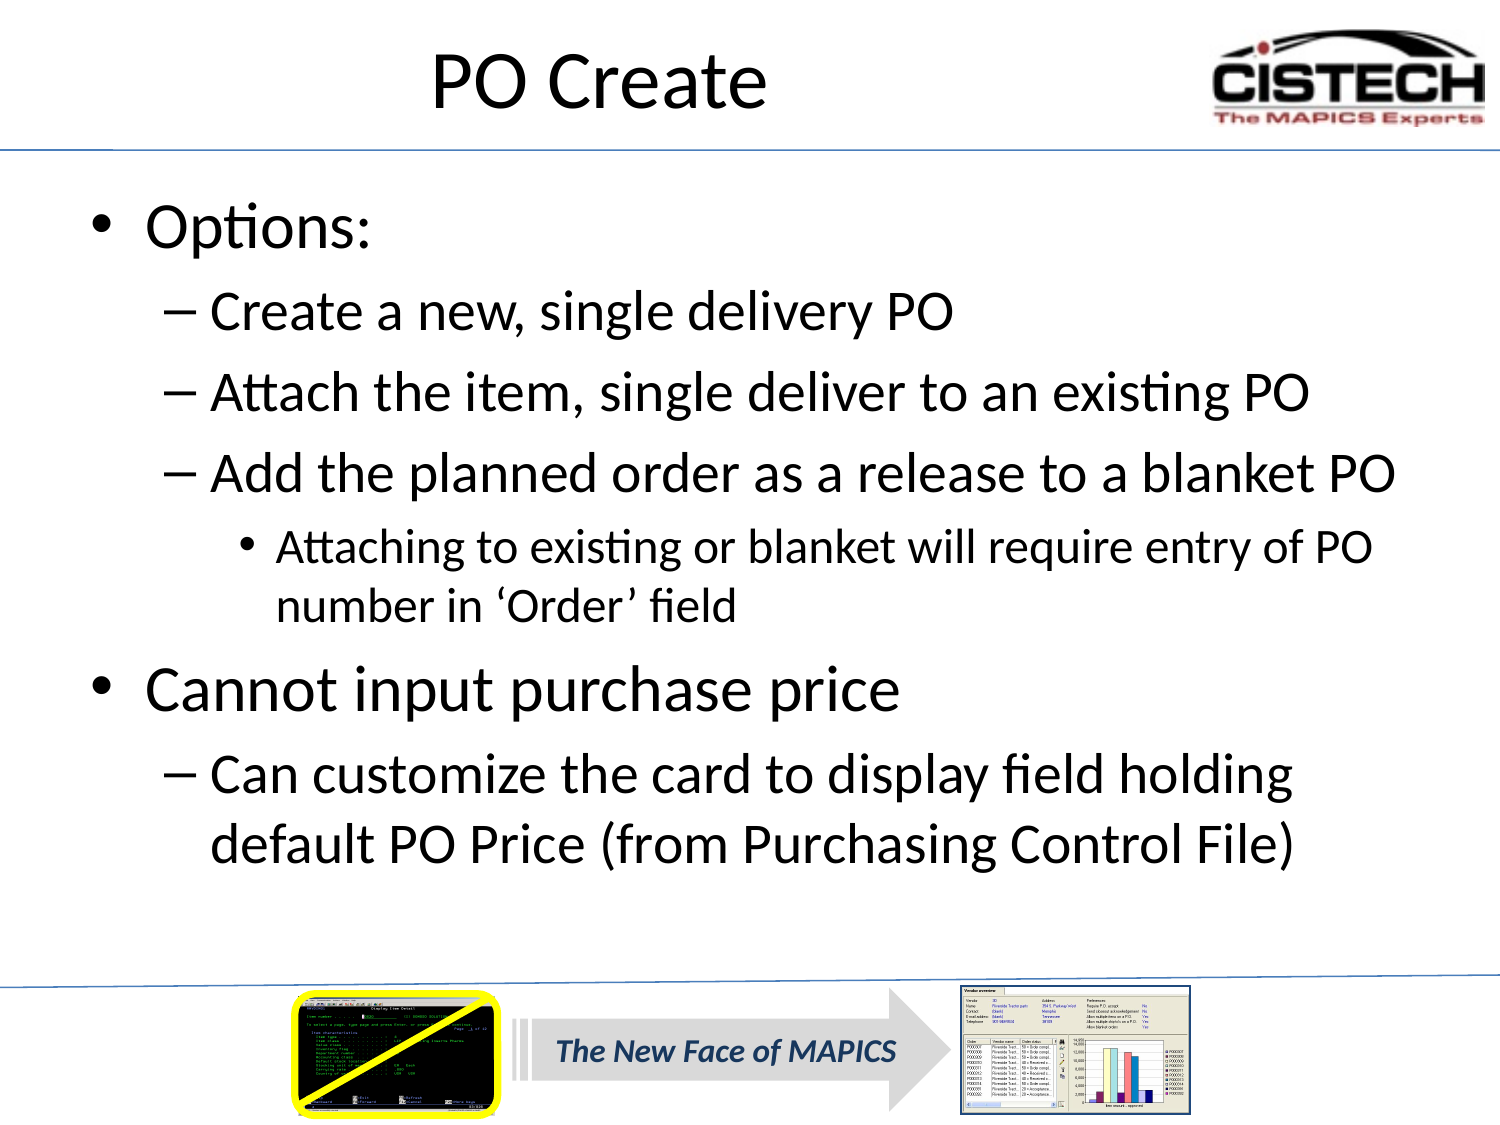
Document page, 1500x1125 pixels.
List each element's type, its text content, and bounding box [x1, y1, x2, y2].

title PO Create [0, 0, 1200, 150]
picture [1209, 29, 1485, 127]
picture [299, 998, 479, 1099]
picture [962, 987, 1189, 1113]
picture [305, 1003, 494, 1111]
list Options: Create a new, single delivery PO Attach the item, single deliver to an existing PO Add the planned order as a release to a blanket PO Attaching to existing or blanket will require entry of PO number in ‘Order’ field Cannot input purchase price Can customize the card to display field holding default PO Price (from Purchasing Control File) [75, 174, 1425, 950]
